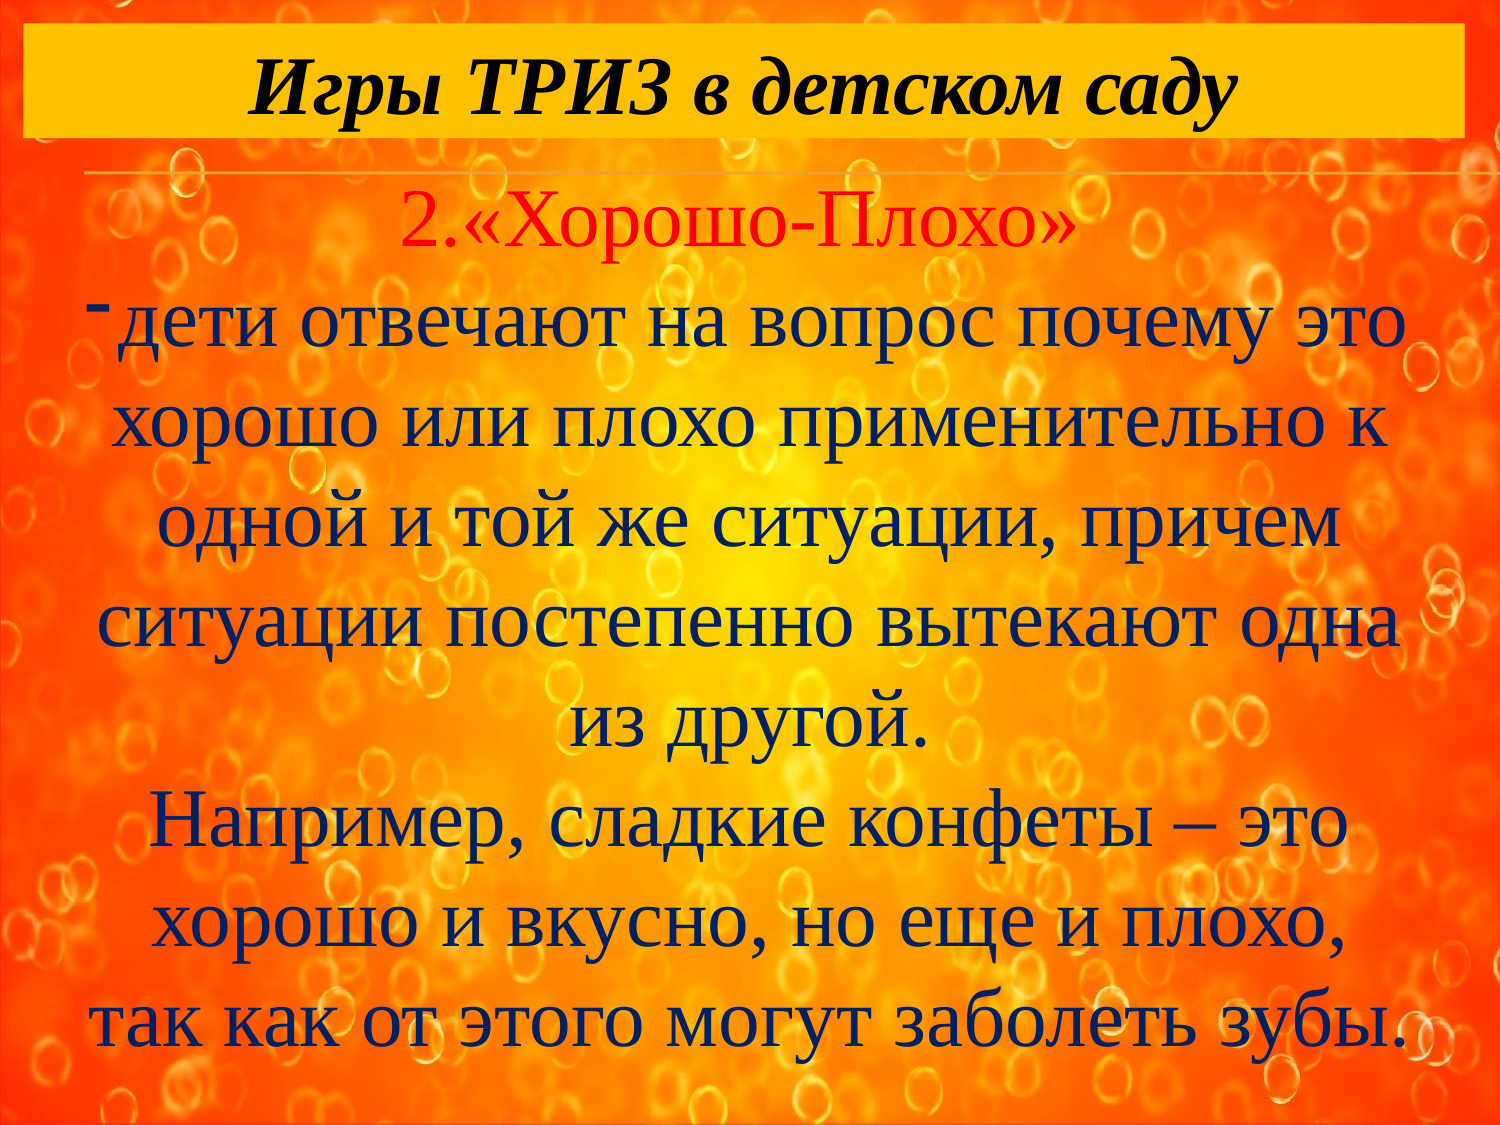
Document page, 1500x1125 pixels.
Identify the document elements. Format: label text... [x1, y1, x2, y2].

text_box 2.«Хорошо-Плохо» дети отвечают на вопрос почему это хорошо или плохо применительно к одной и той же ситуации, причем ситуации постепенно вытекают одна из другой. Например, сладкие конфеты – это хорошо и вкусно, но еще и плохо, так как от этого могут заболеть зубы. [70, 155, 1430, 1116]
picture [0, 0, 1500, 1125]
text_box Игры ТРИЗ в детском саду [23, 23, 1465, 139]
